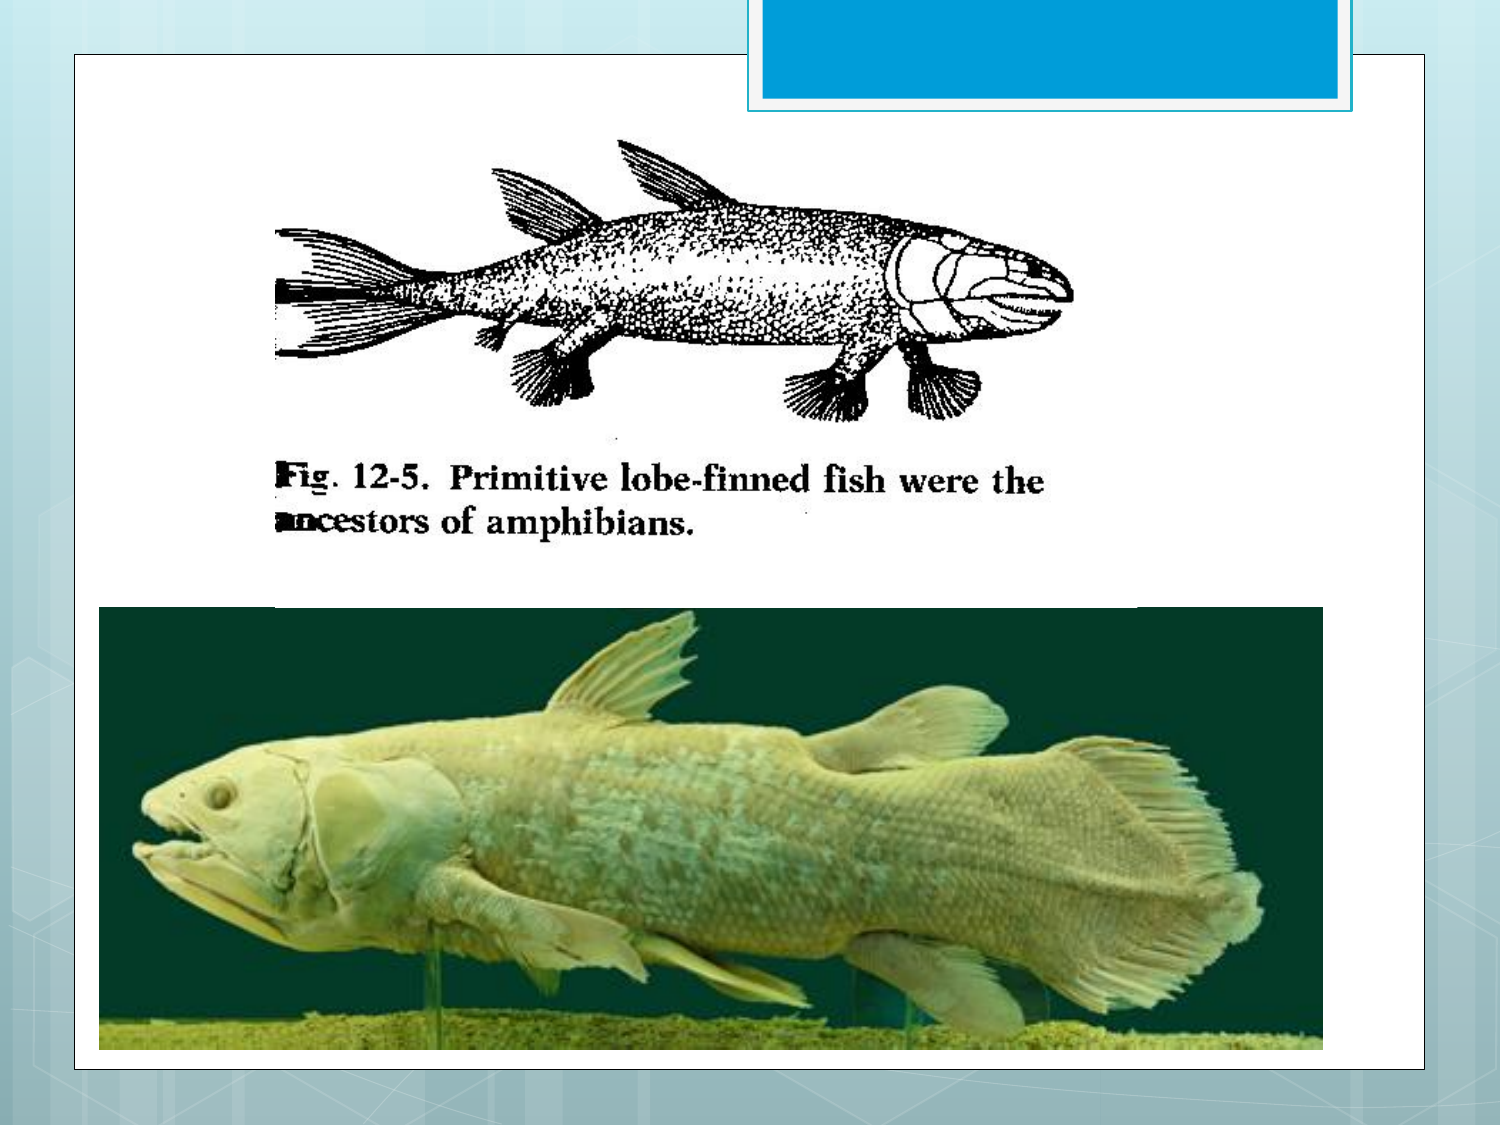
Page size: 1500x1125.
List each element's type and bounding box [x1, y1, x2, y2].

list [99, 607, 1323, 1051]
picture [274, 112, 1138, 609]
